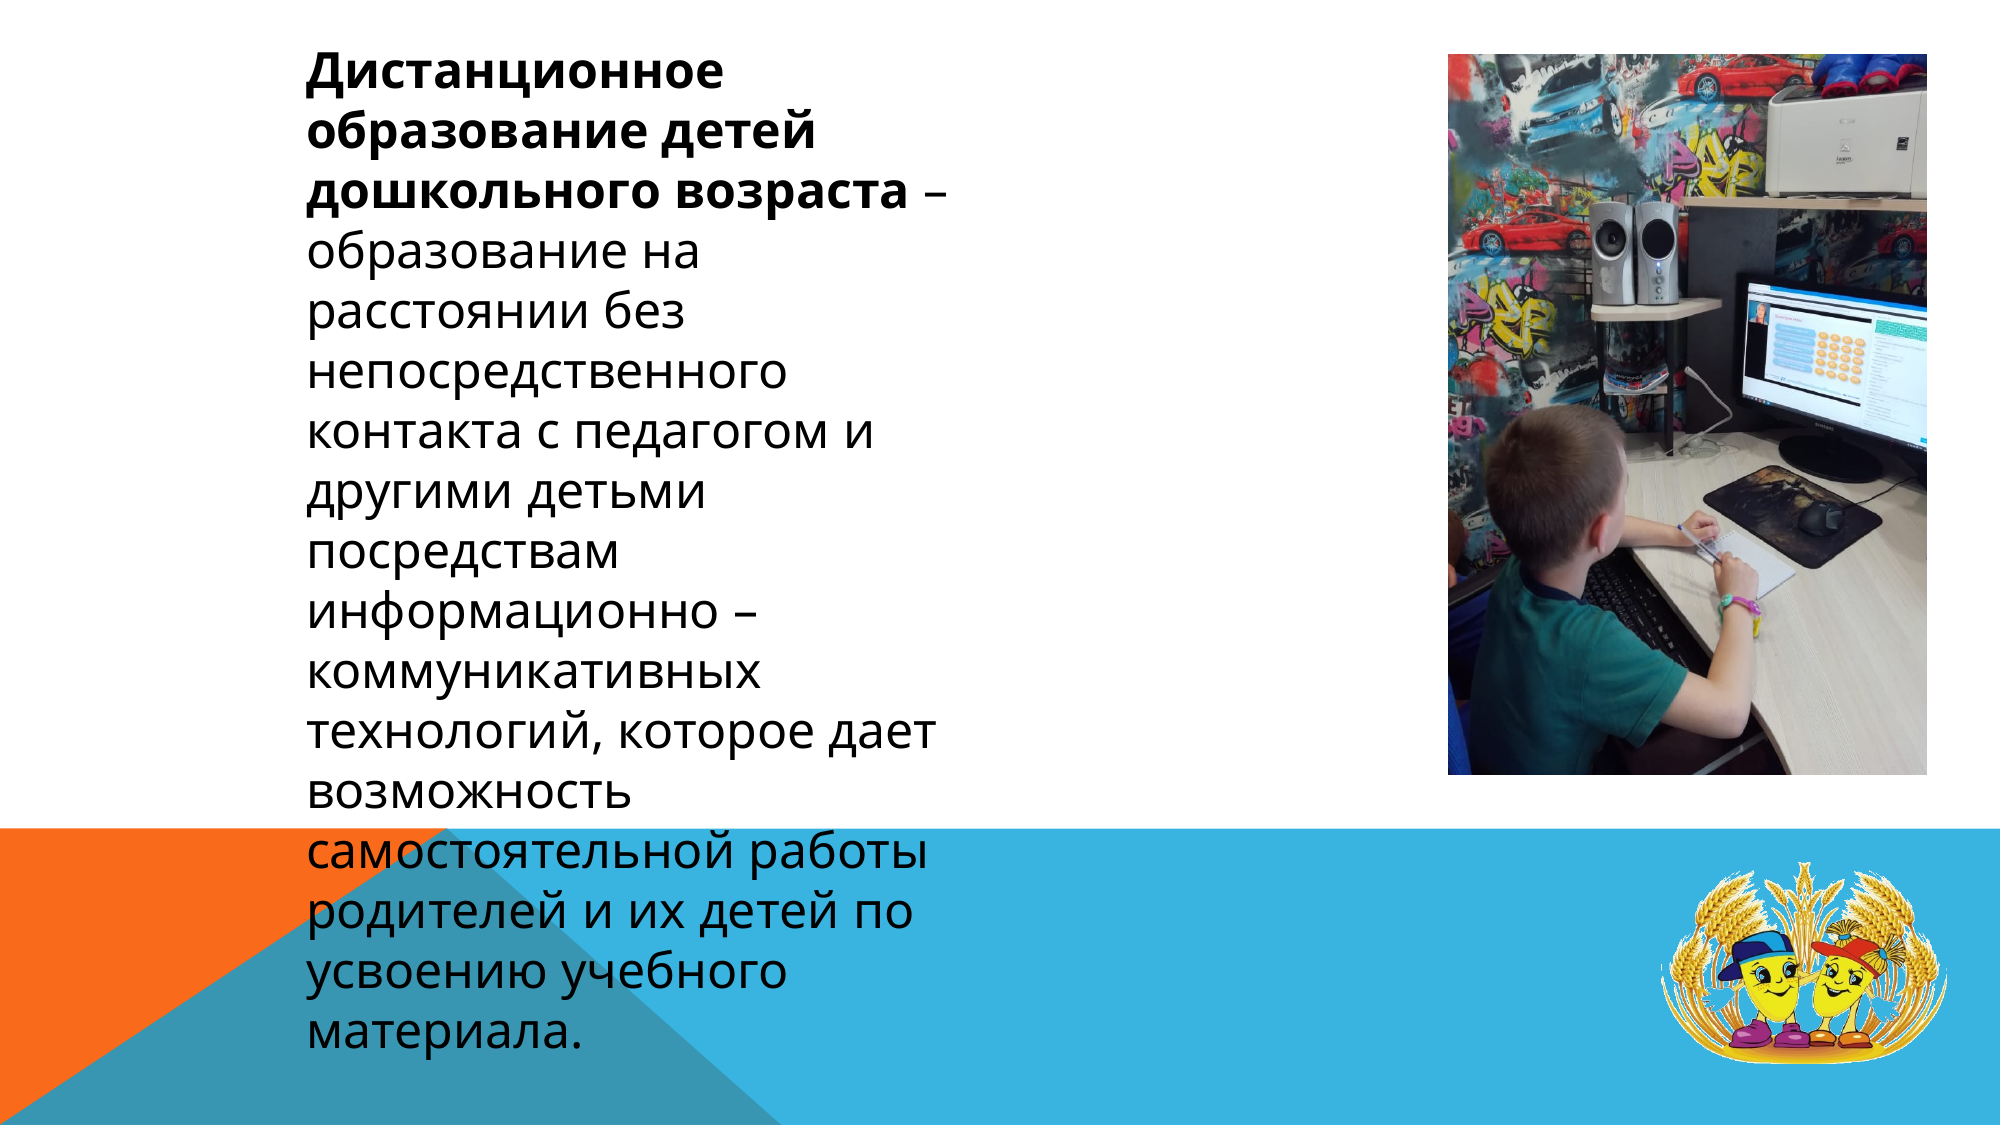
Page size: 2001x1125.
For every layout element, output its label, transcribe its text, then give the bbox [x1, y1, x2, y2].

text_box Дистанционное образование детей дошкольного возраста – образование на расстоянии без непосредственного контакта с педагогом и другими детьми посредствам информационно – коммуникативных технологий, которое дает возможность самостоятельной работы родителей и их детей по усвоению учебного материала. [291, 30, 977, 1066]
picture [1448, 54, 1928, 776]
picture [1661, 857, 1947, 1064]
